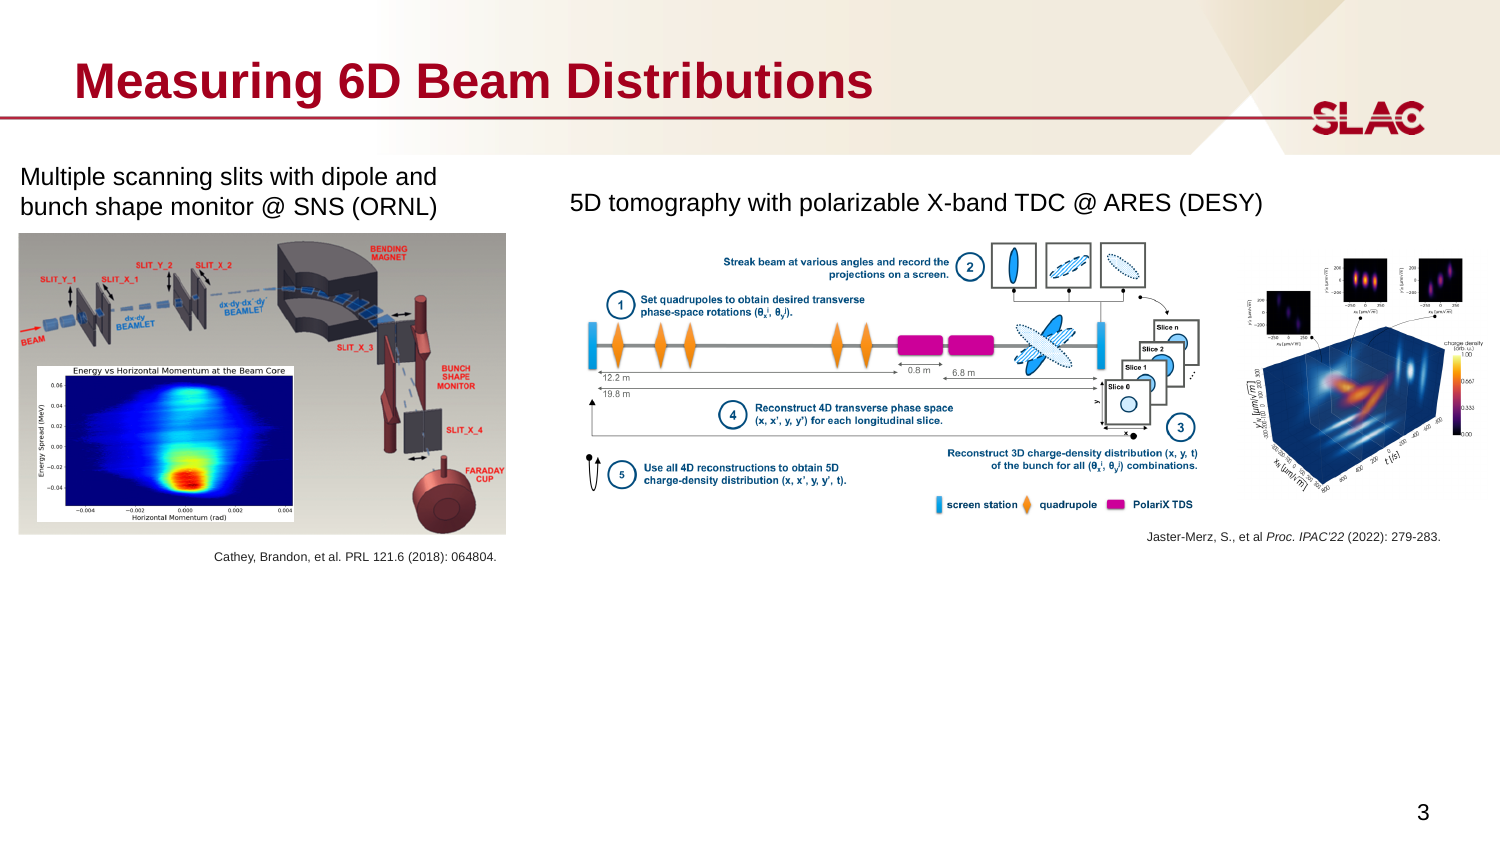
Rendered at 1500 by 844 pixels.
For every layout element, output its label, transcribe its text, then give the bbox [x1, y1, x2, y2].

picture [562, 227, 1231, 523]
text_box 5D tomography with polarizable X-band TDC @ ARES (DESY) [555, 179, 1425, 224]
title Measuring 6D Beam Distributions [74, 15, 1404, 109]
text_box Multiple scanning slits with dipole and bunch shape monitor @ SNS (ORNL) [5, 153, 460, 229]
text_box Jaster-Merz, S., et al Proc. IPAC’22 (2022): 279-283. [1132, 521, 1463, 552]
picture [37, 366, 295, 523]
slide_number 3 [1405, 777, 1458, 844]
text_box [17, 233, 537, 573]
picture [0, 0, 1500, 155]
picture [1237, 248, 1488, 501]
